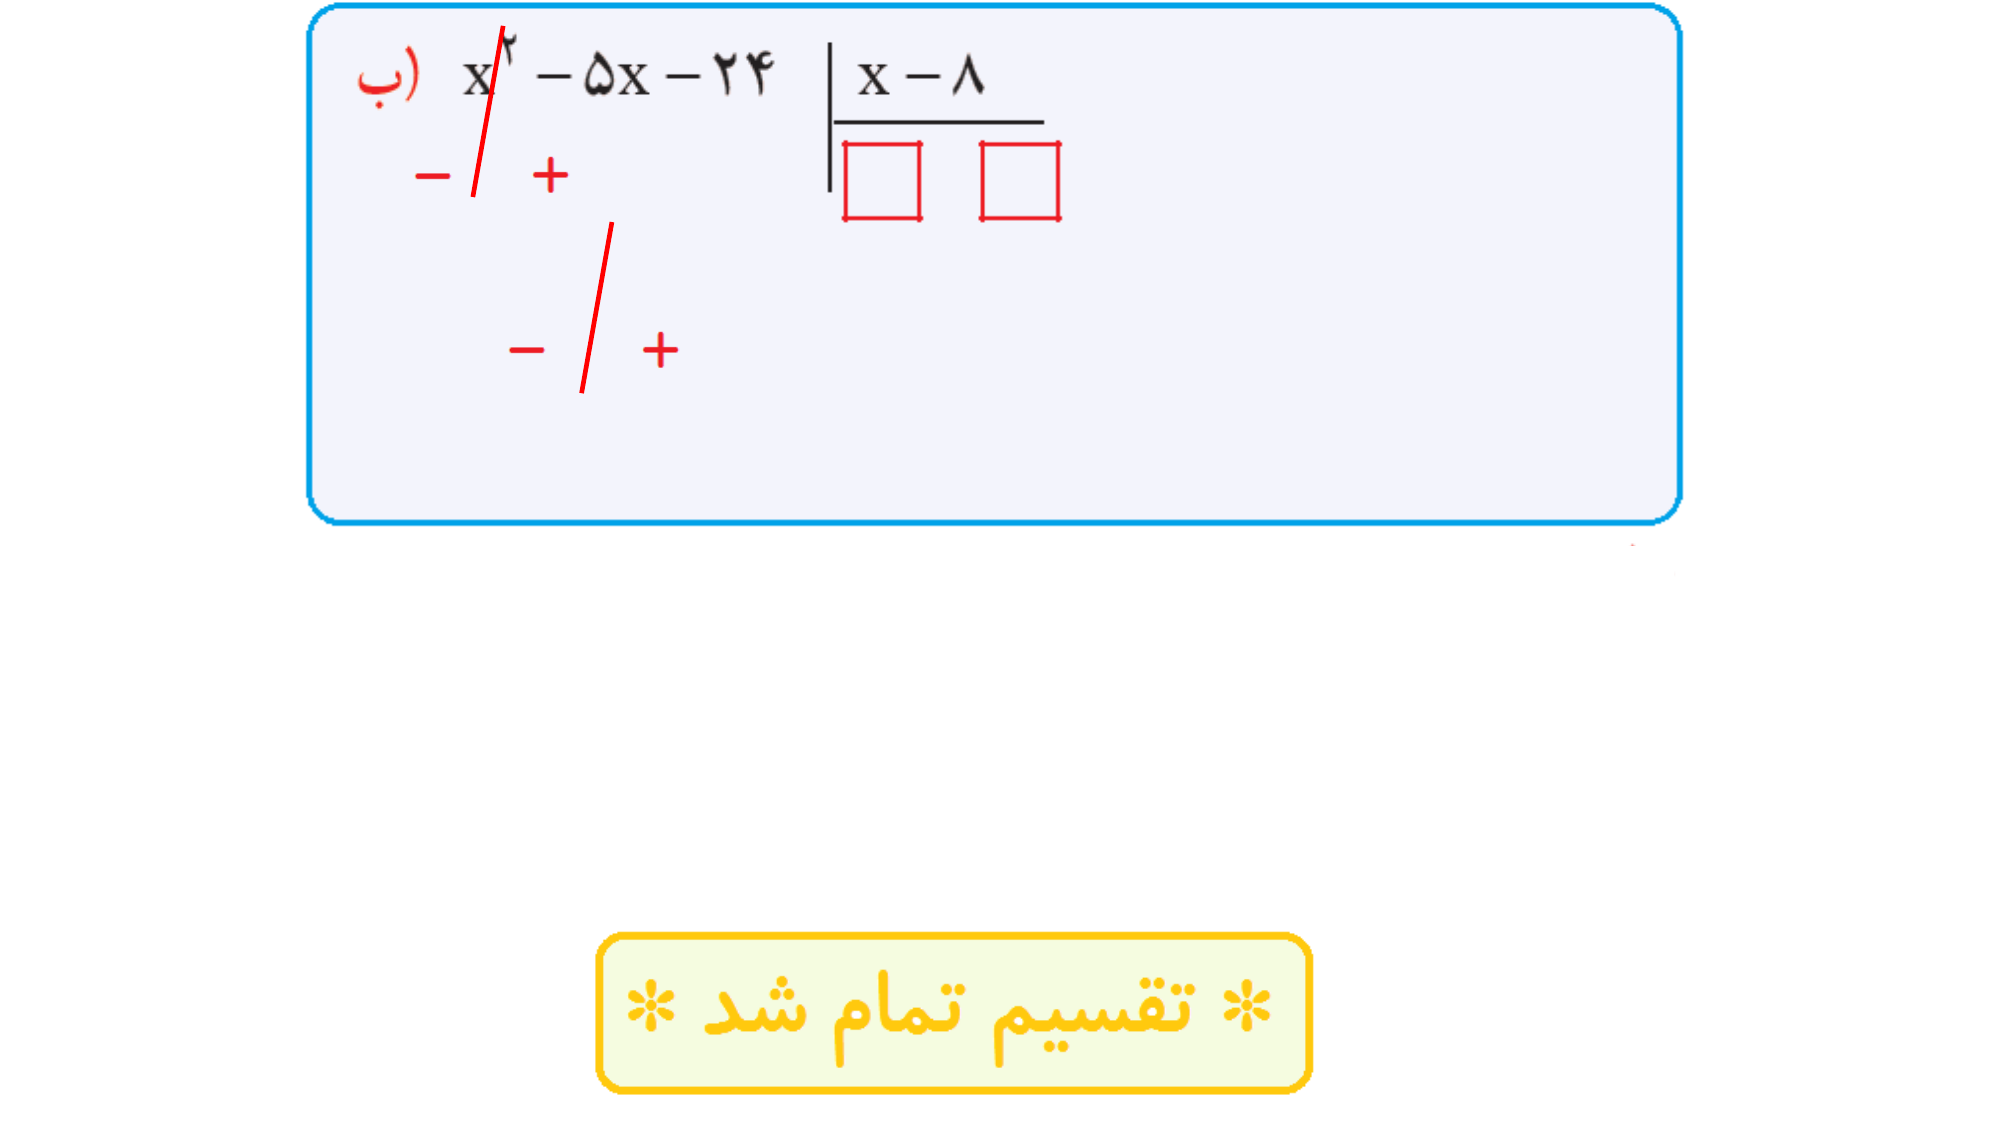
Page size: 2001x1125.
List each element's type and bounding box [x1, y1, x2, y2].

picture [273, 0, 1725, 773]
text_box [581, 222, 612, 394]
picture [591, 929, 1315, 1098]
text_box [472, 25, 504, 197]
